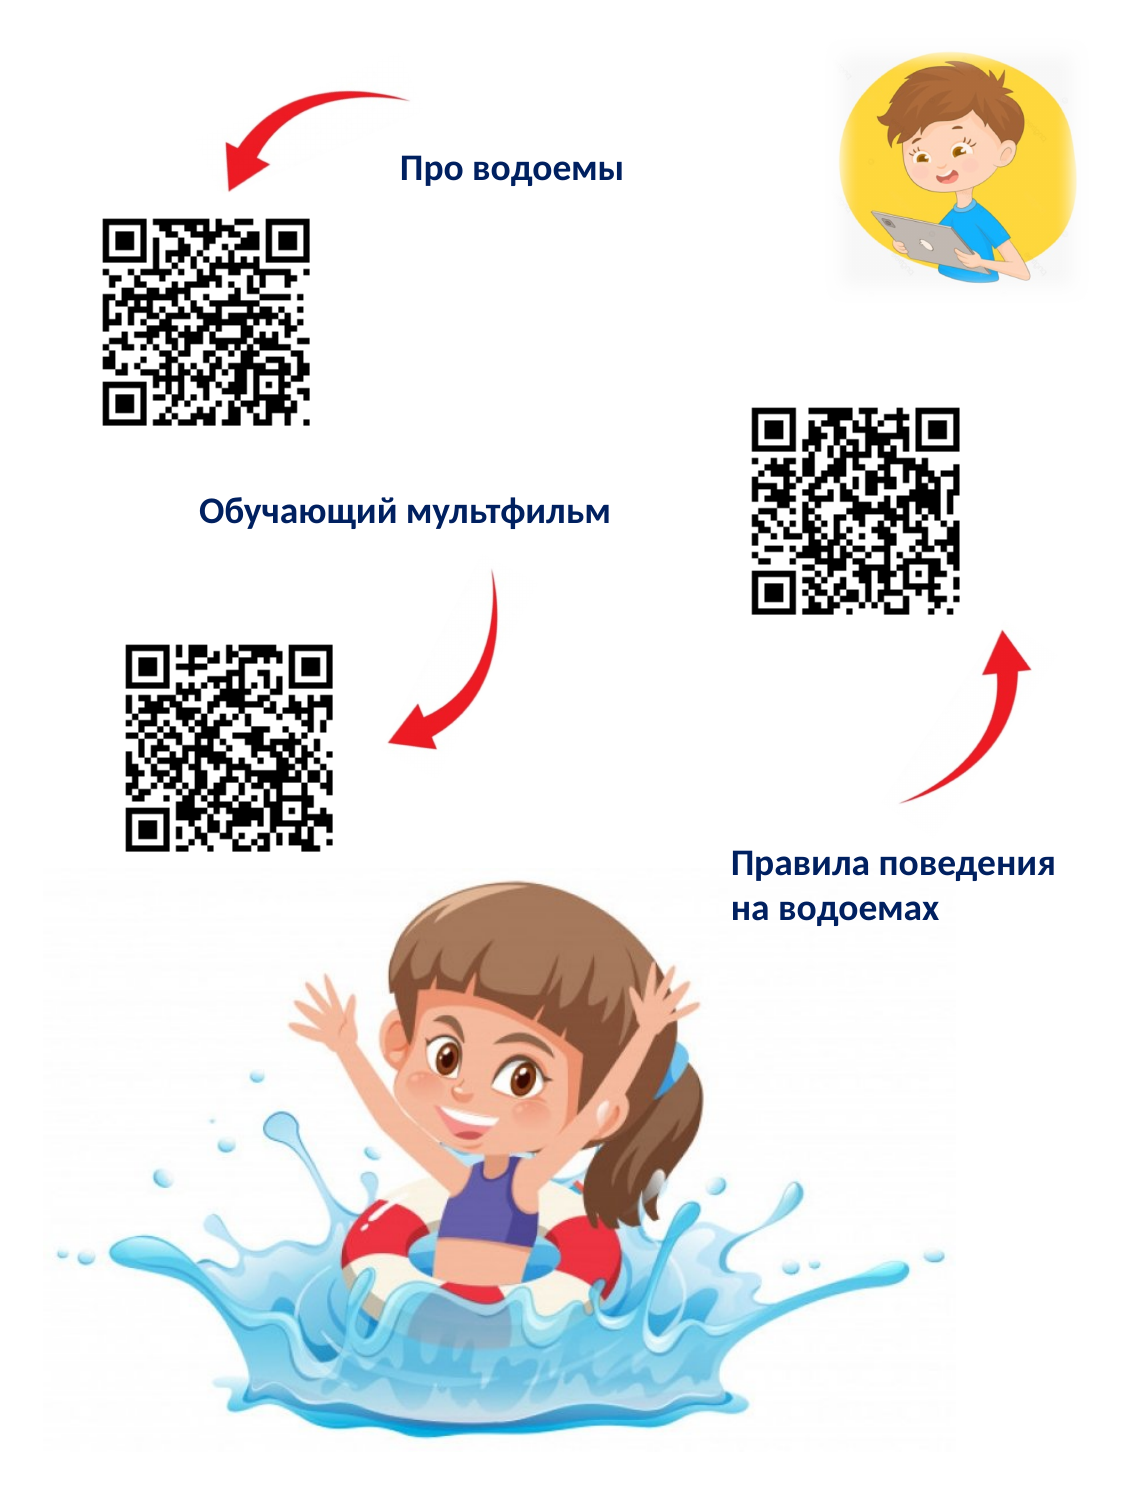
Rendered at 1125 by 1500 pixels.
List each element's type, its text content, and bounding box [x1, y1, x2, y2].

picture [727, 383, 985, 641]
picture [42, 554, 957, 1452]
picture [77, 53, 424, 452]
picture [823, 37, 1090, 304]
picture [858, 620, 1080, 830]
text_box Обучающий мультфильм [184, 478, 716, 538]
text_box Правила поведения на водоемах [716, 830, 1093, 936]
text_box Про водоемы [385, 135, 717, 196]
